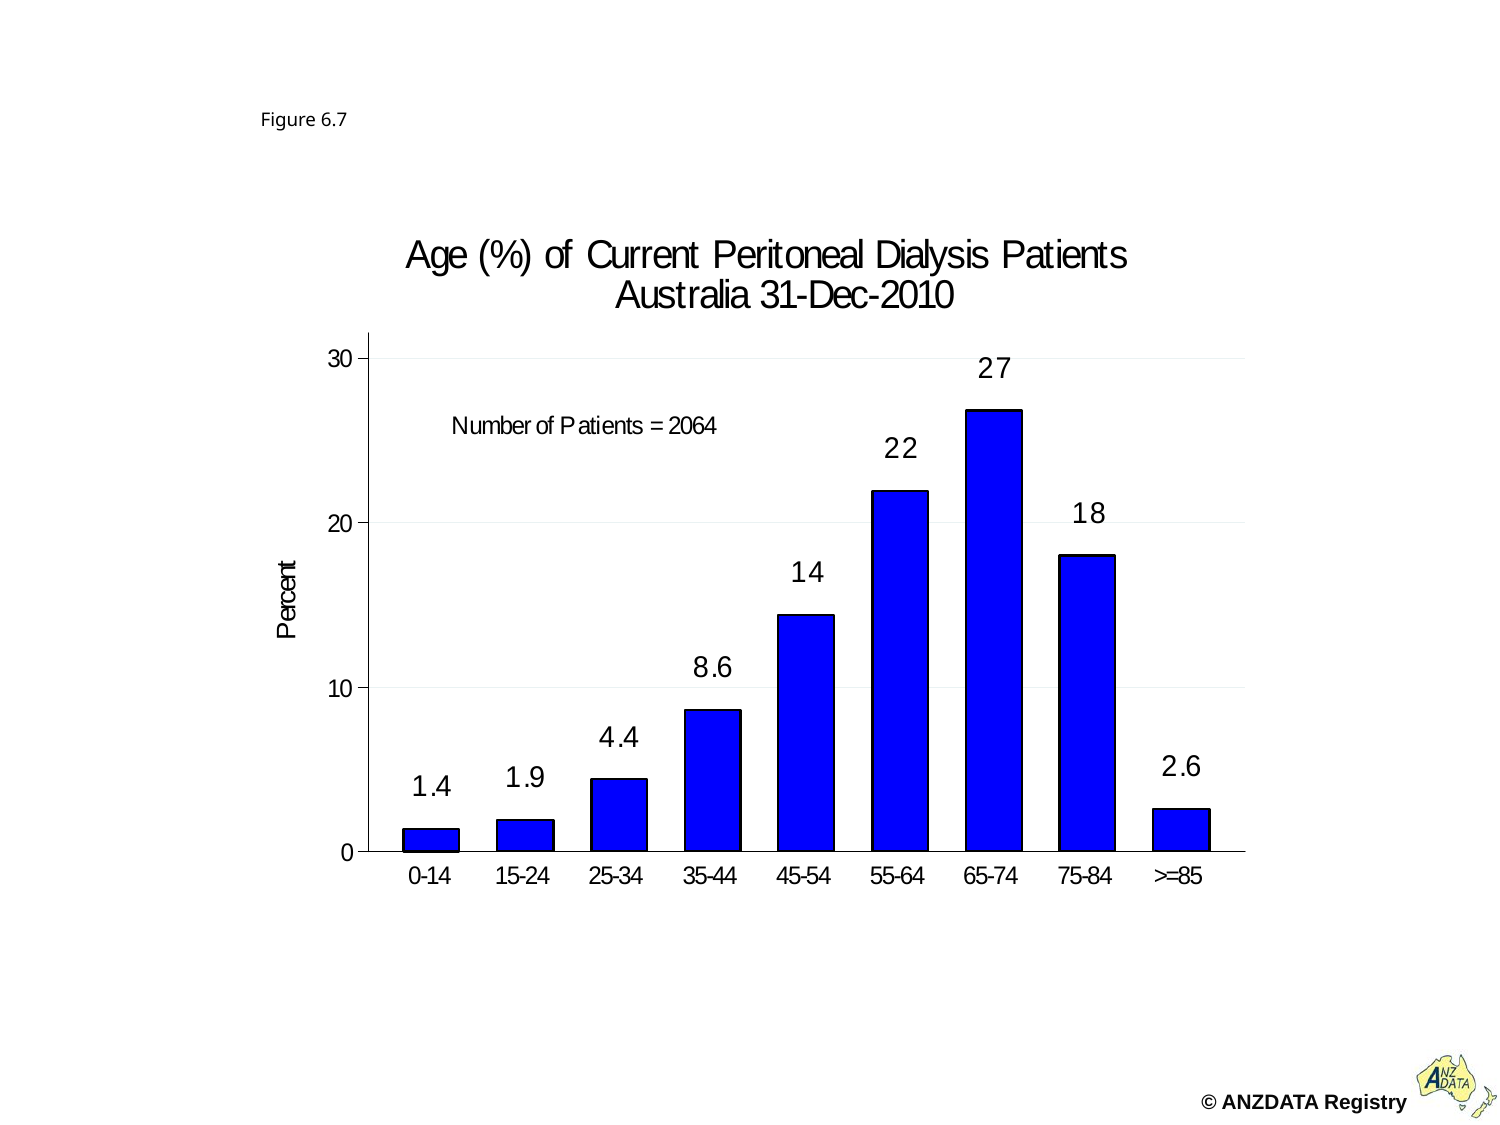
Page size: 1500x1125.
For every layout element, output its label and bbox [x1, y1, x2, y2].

text_box [229, 101, 1270, 918]
picture [1411, 1071, 1500, 1125]
text_box [1049, 556, 1500, 1071]
